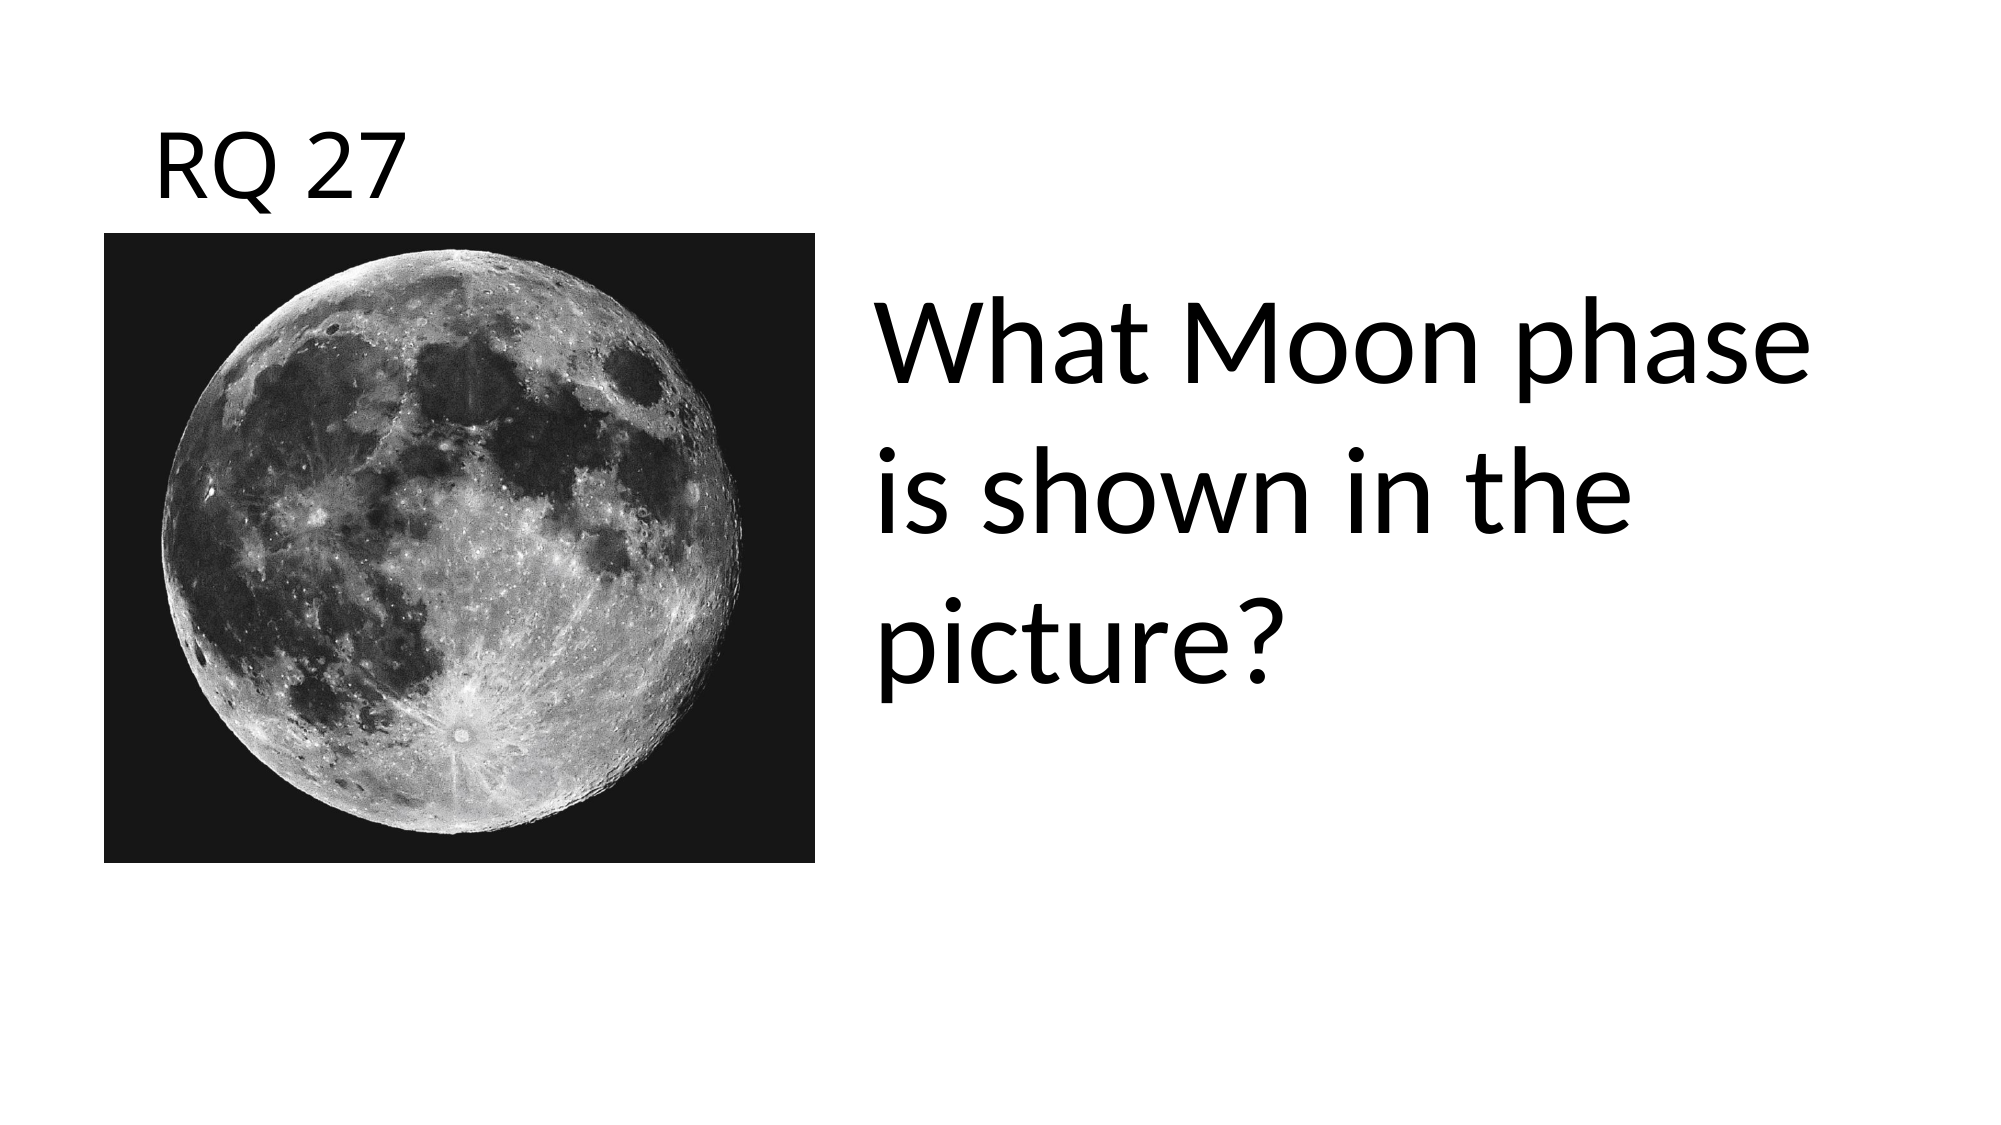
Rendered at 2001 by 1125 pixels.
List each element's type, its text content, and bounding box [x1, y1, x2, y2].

text_box What Moon phase is shown in the picture? [858, 250, 1837, 716]
title RQ 27 [137, 59, 1863, 278]
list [104, 233, 815, 863]
